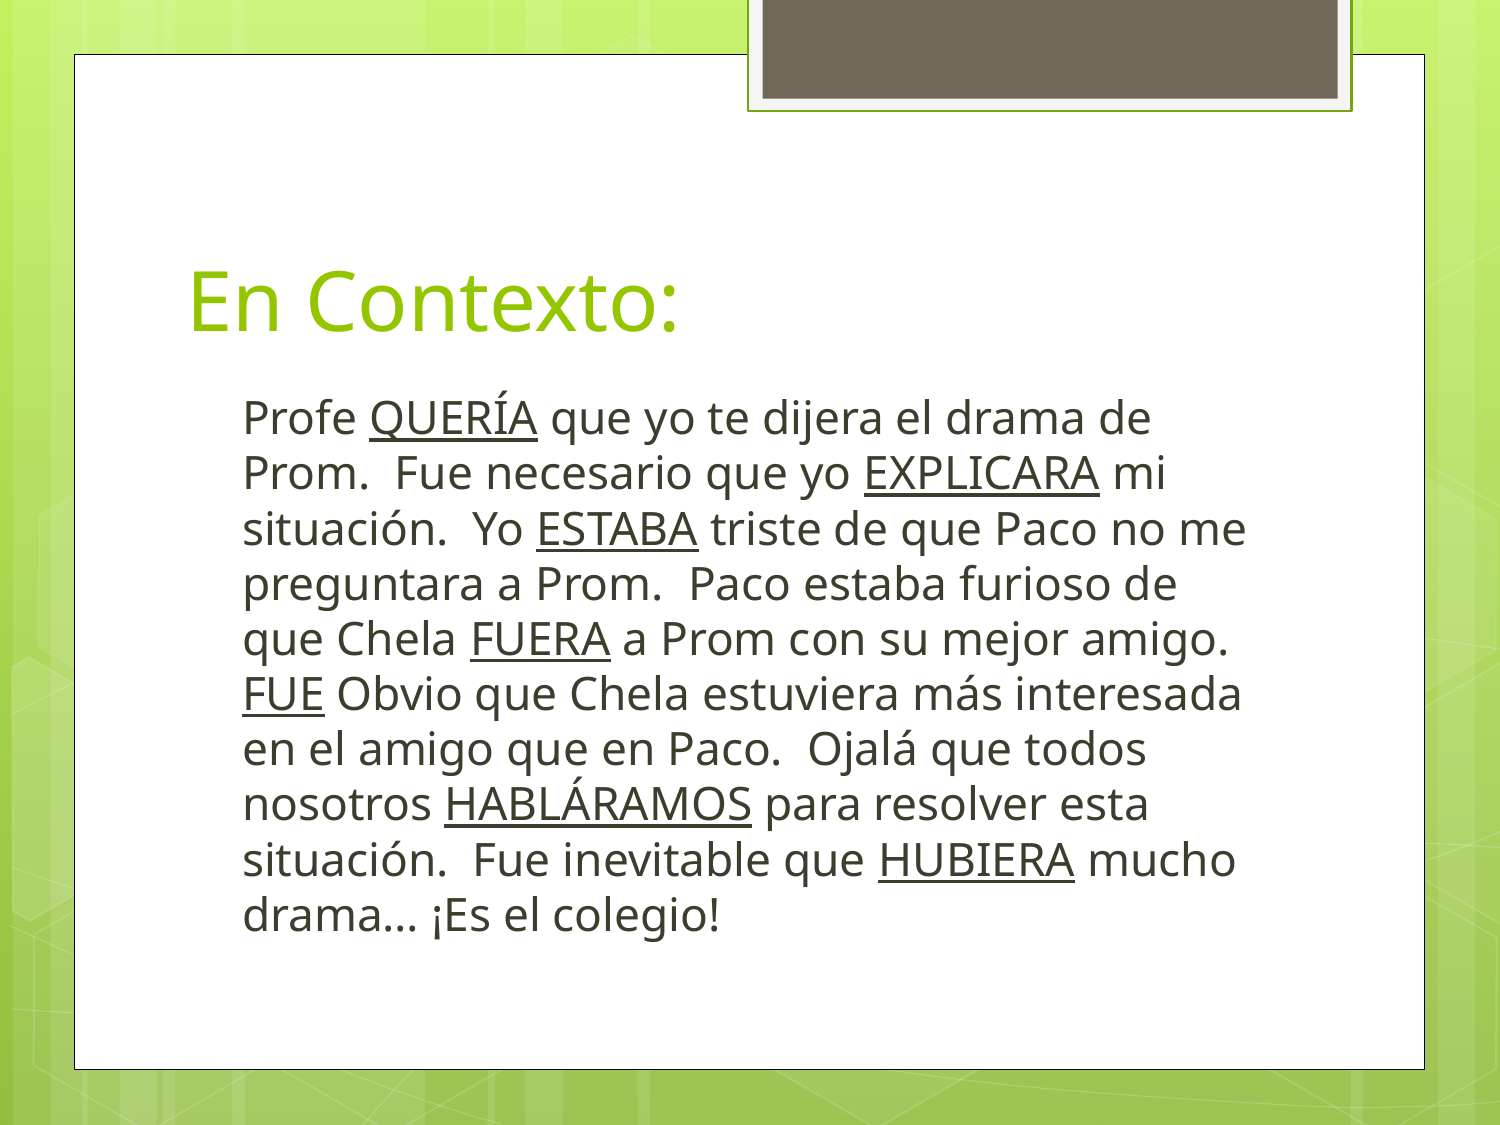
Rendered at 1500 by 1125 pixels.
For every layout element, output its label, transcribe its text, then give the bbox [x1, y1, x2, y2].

title En Contexto: [171, 168, 1324, 357]
list Profe QUERÍA que yo te dijera el drama de Prom. Fue necesario que yo EXPLICARA mi situación. Yo ESTABA triste de que Paco no me preguntara a Prom. Paco estaba furioso de que Chela FUERA a Prom con su mejor amigo. FUE Obvio que Chela estuviera más interesada en el amigo que en Paco. Ojalá que todos nosotros HABLÁRAMOS para resolver esta situación. Fue inevitable que HUBIERA mucho drama… ¡Es el colegio! [171, 381, 1283, 957]
